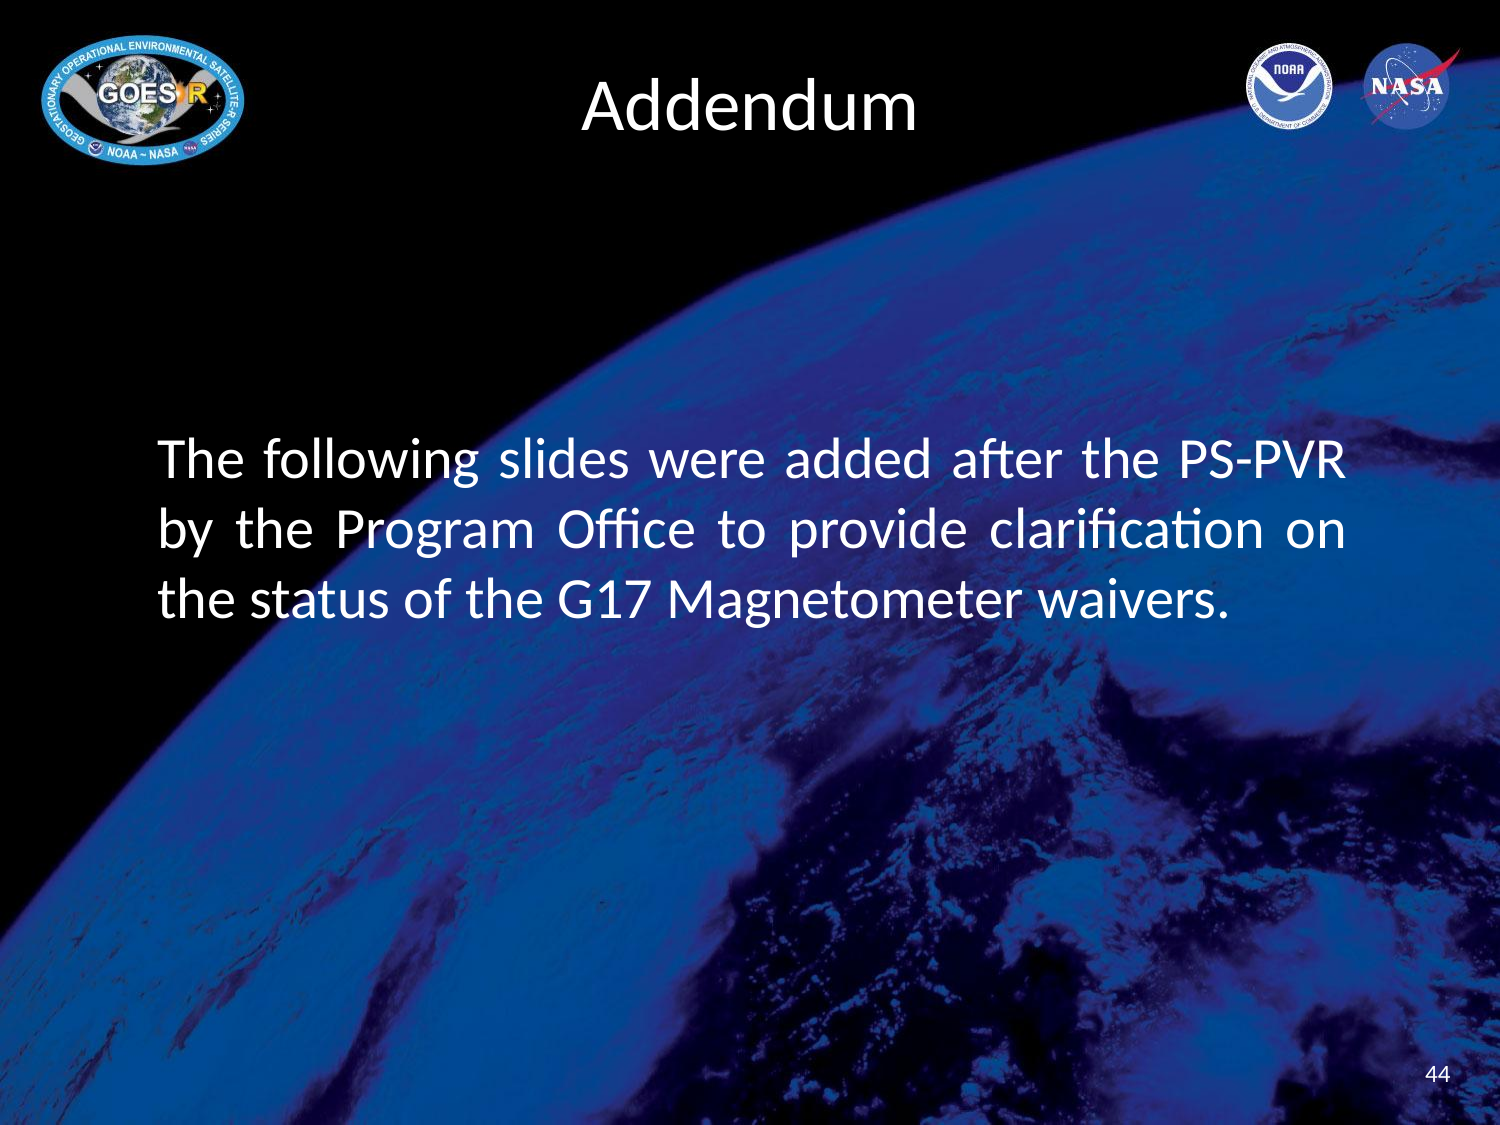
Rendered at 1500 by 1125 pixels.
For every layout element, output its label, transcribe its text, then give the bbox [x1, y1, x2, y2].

title Addendum [225, 21, 1277, 180]
picture [0, 0, 1500, 1125]
list The following slides were added after the PS-PVR by the Program Office to provide clarification on the status of the G17 Magnetometer waivers. [138, 412, 1364, 700]
slide_number 44 [1353, 1042, 1466, 1103]
